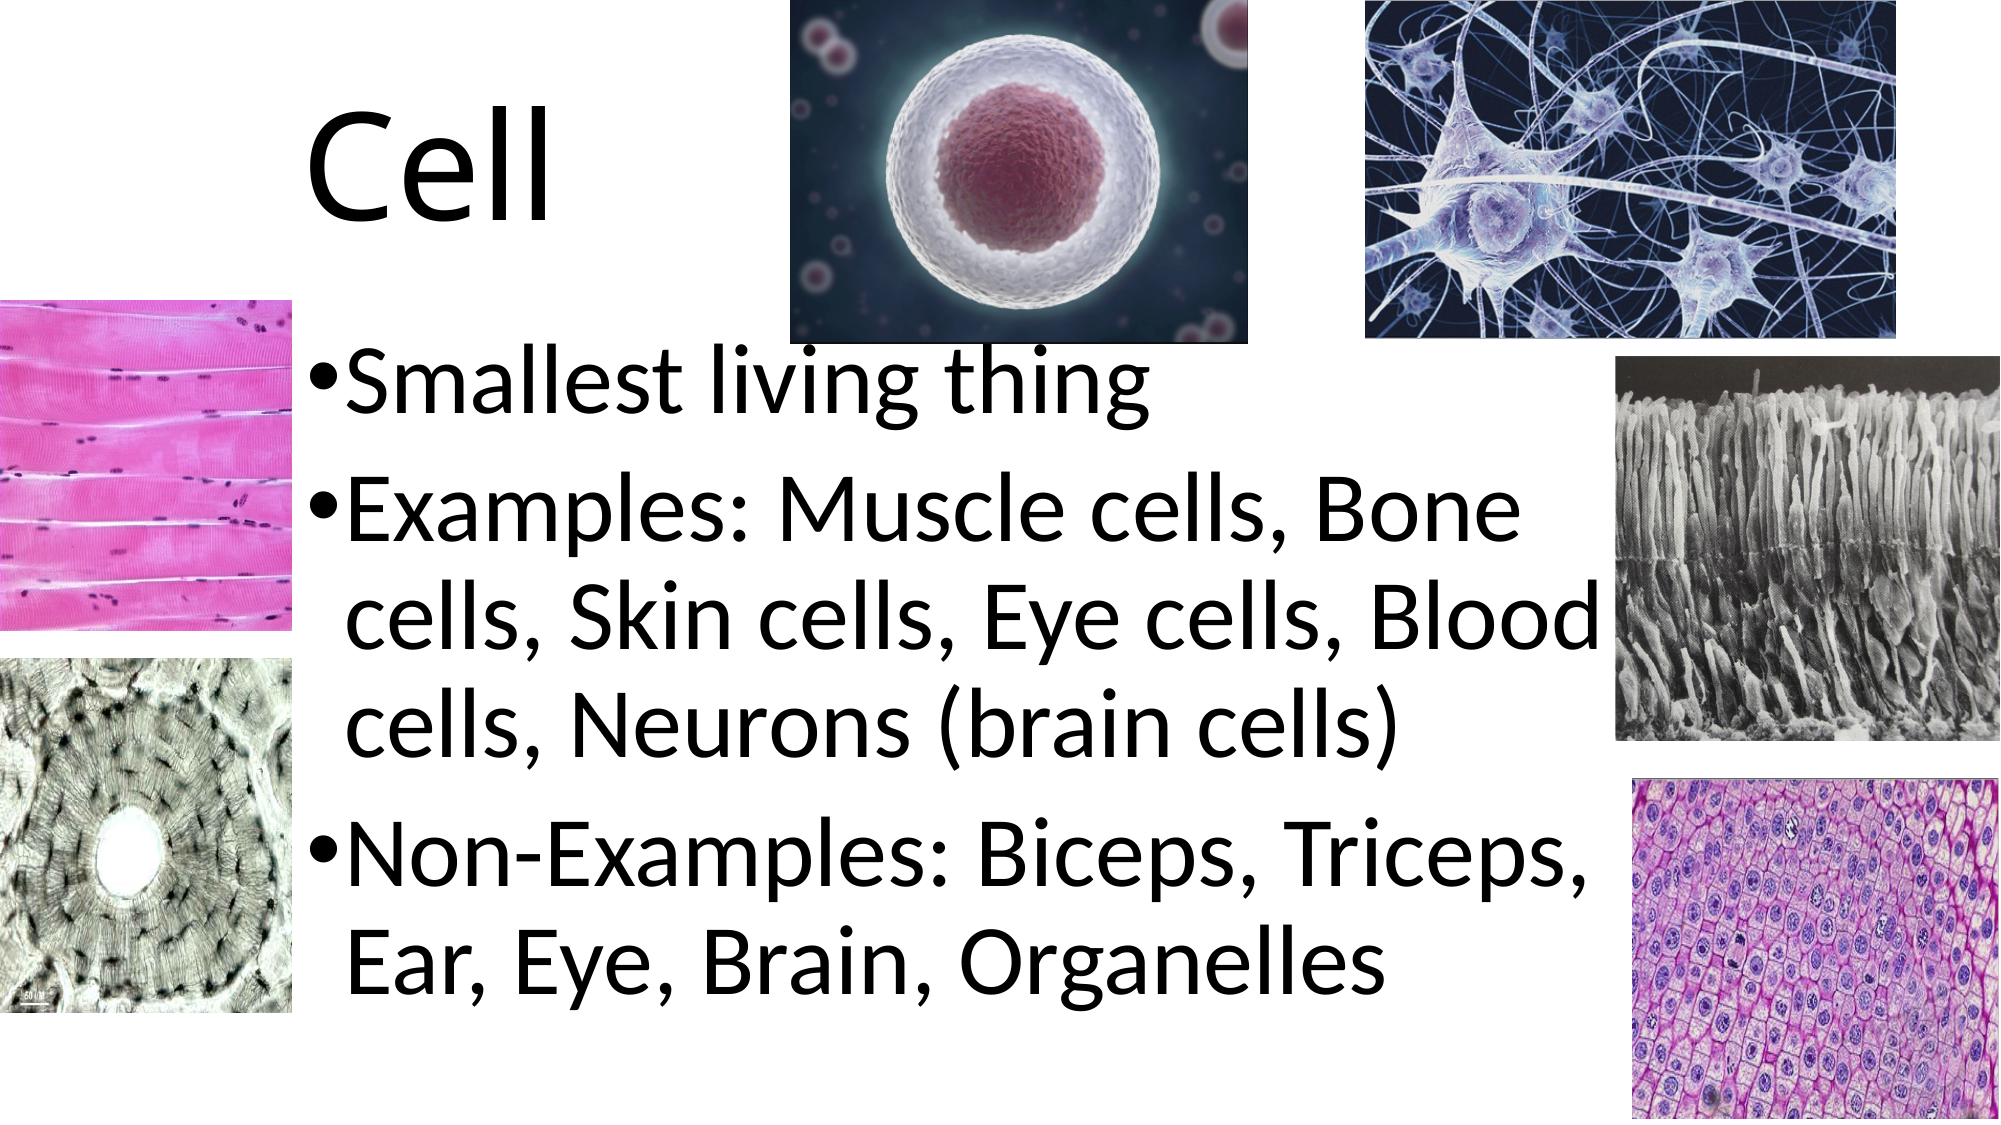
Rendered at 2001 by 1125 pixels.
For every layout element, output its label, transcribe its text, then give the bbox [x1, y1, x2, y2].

list Smallest living thing Examples: Muscle cells, Bone cells, Skin cells, Eye cells, Blood cells, Neurons (brain cells) Non-Examples: Biceps, Triceps, Ear, Eye, Brain, Organelles [291, 319, 1631, 1100]
picture [1630, 778, 1999, 1119]
picture [0, 300, 292, 631]
picture [0, 658, 292, 1013]
picture [789, 0, 1248, 344]
title Cell [112, 52, 748, 292]
picture [1613, 356, 2000, 741]
picture [1365, 0, 1896, 339]
